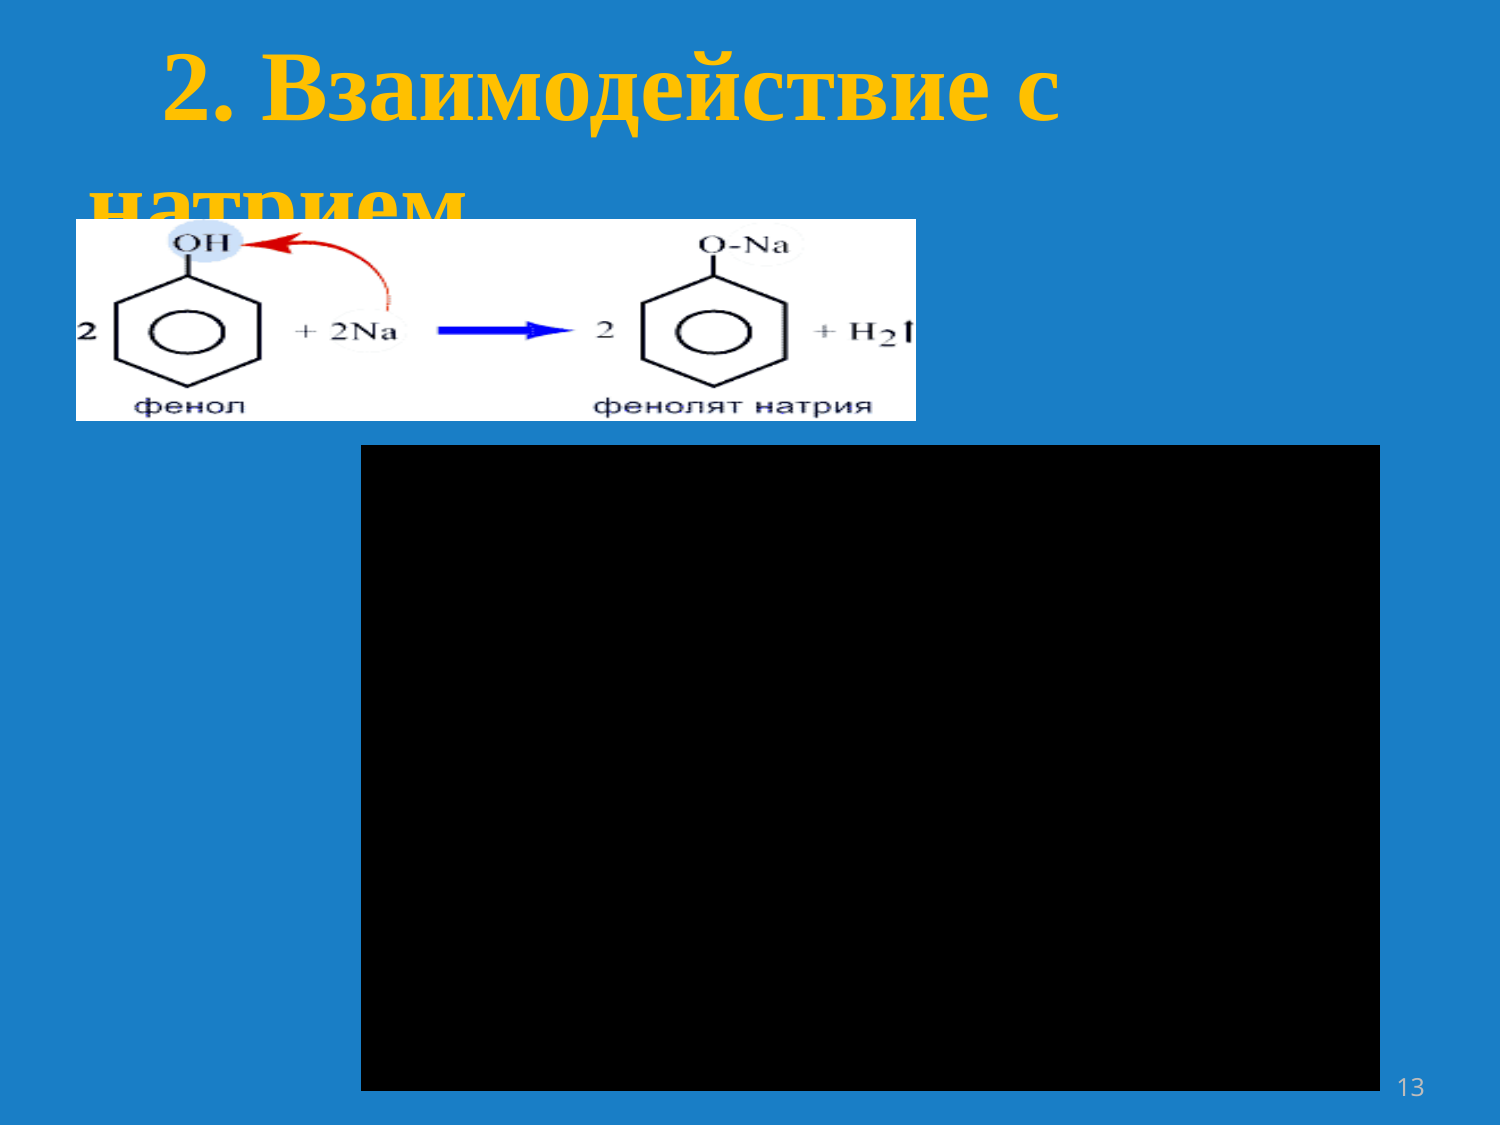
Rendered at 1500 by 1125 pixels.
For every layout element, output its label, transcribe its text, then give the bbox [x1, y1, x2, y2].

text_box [359, 444, 1381, 1092]
picture [76, 219, 916, 421]
text_box 2. Взаимодействие с натрием [72, 72, 1409, 208]
slide_number 13 [1419, 1052, 1425, 1113]
